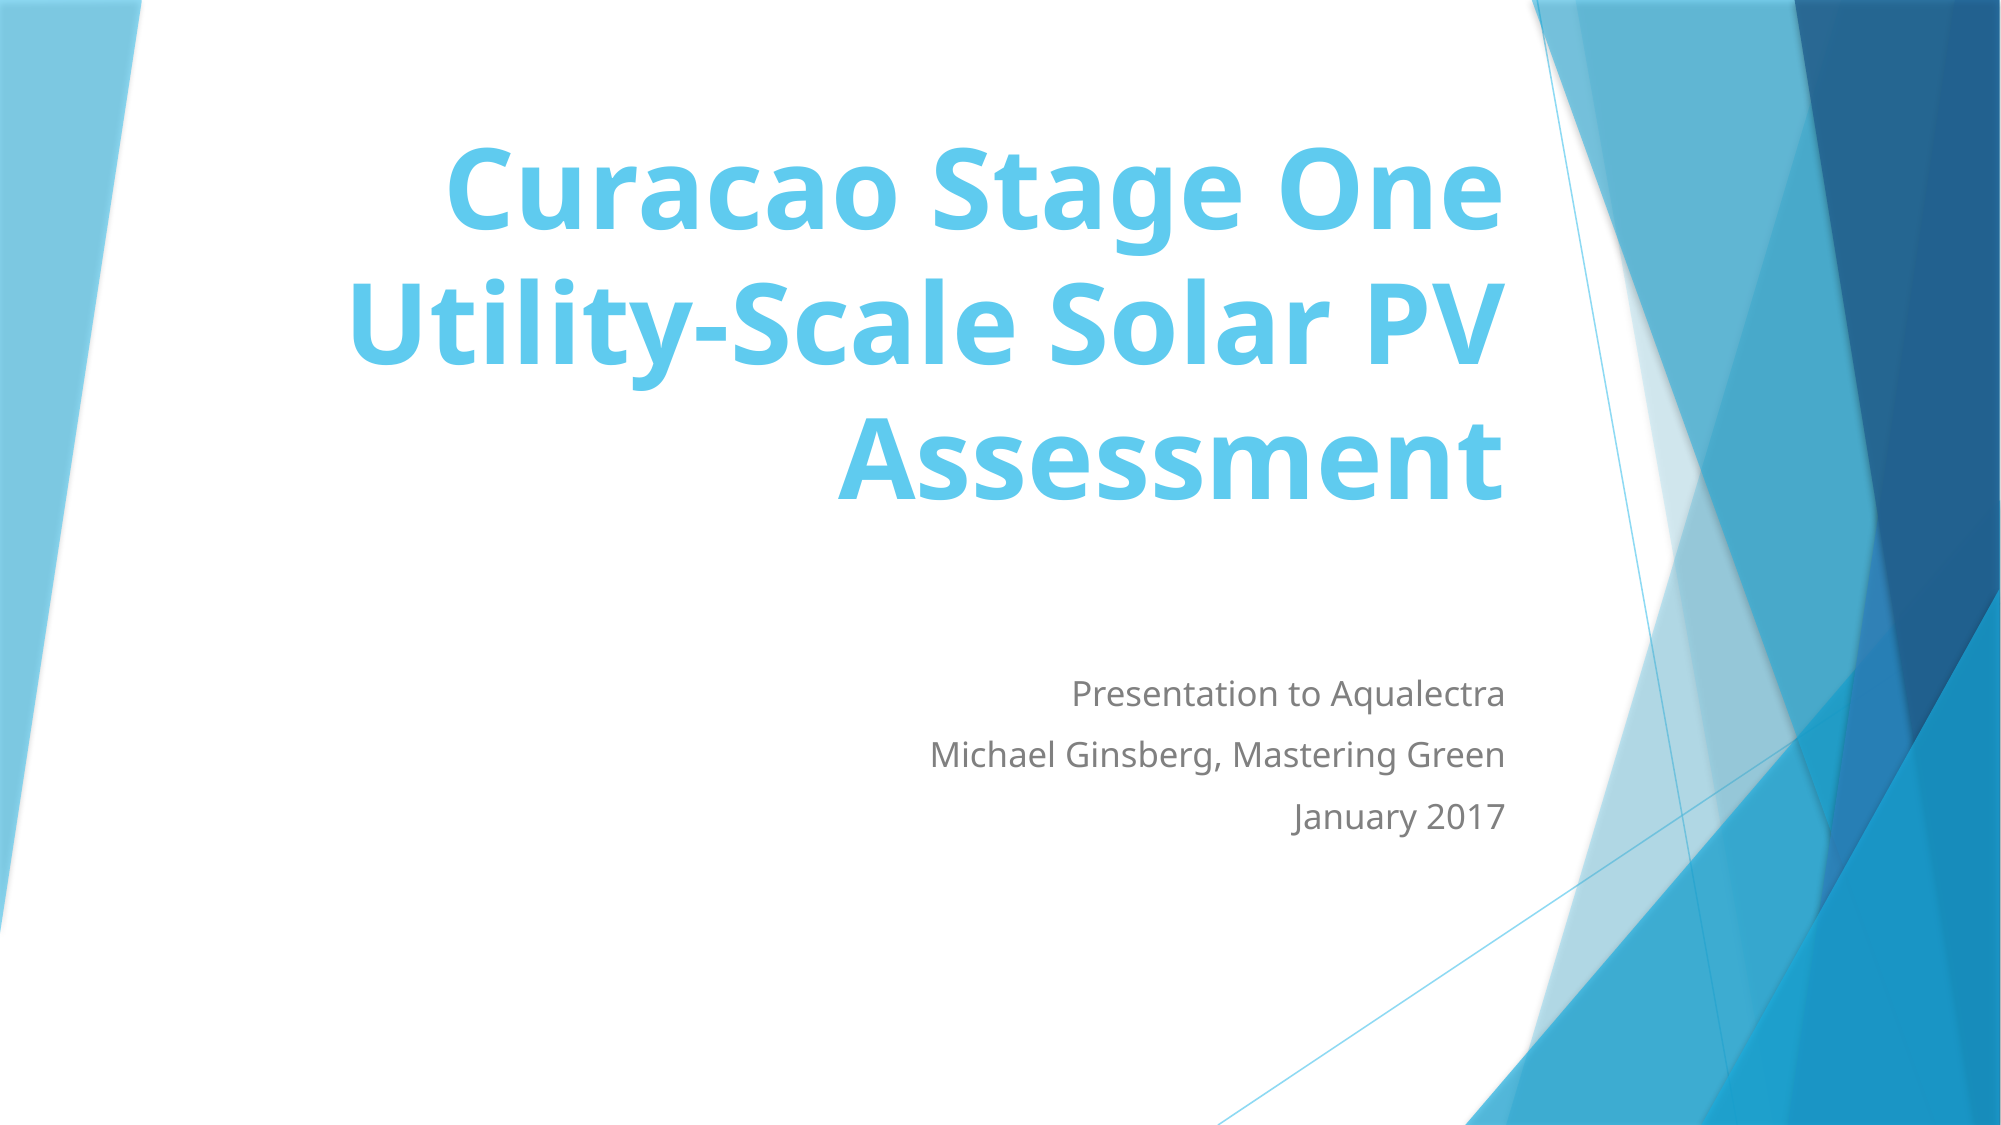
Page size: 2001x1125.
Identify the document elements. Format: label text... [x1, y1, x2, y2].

subtitle Presentation to Aqualectra Michael Ginsberg, Mastering Green January 2017 [247, 664, 1522, 845]
title Curacao Stage One Utility-Scale Solar PV Assessment [247, 394, 1522, 664]
